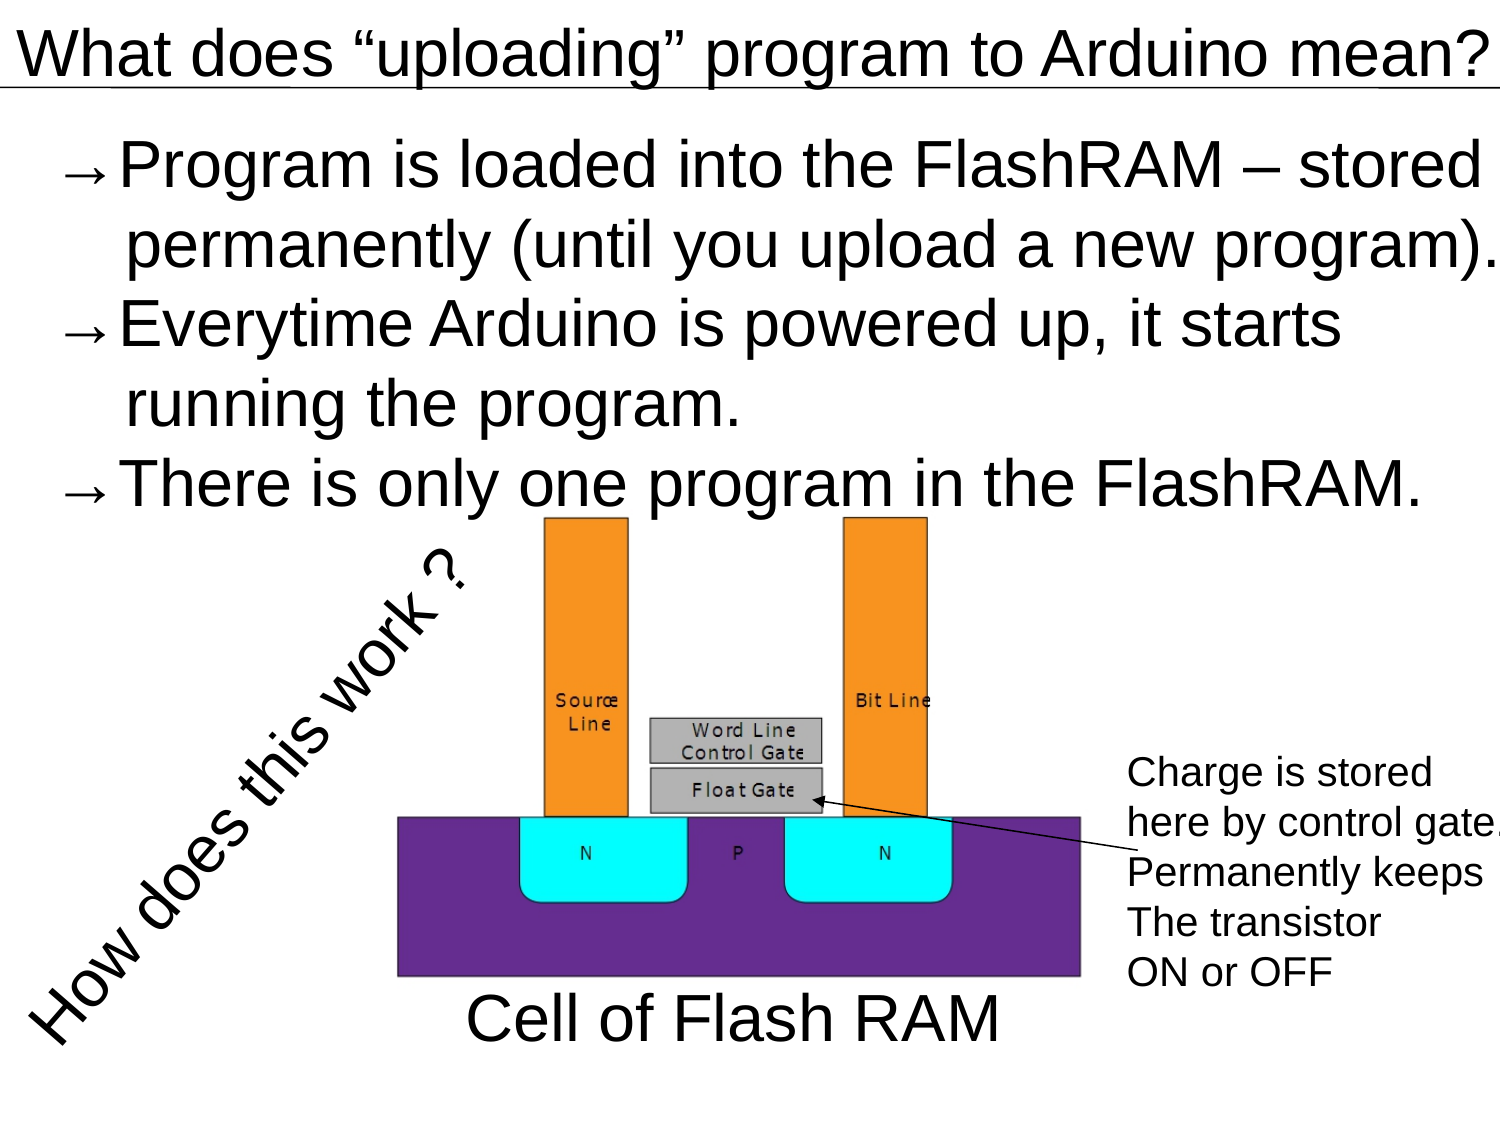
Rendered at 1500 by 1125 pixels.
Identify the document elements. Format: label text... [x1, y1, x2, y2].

text_box What does “uploading” program to Arduino mean? [1, 2, 1500, 87]
text_box What does “uploading” program to Arduino mean? [1, 88, 1500, 98]
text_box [0, 424, 1500, 1083]
text_box →Program is loaded into the FlashRAM – stored permanently (until you upload a new program). →Everytime Arduino is powered up, it starts running the program. →There is only one program in the FlashRAM. [37, 112, 1500, 423]
